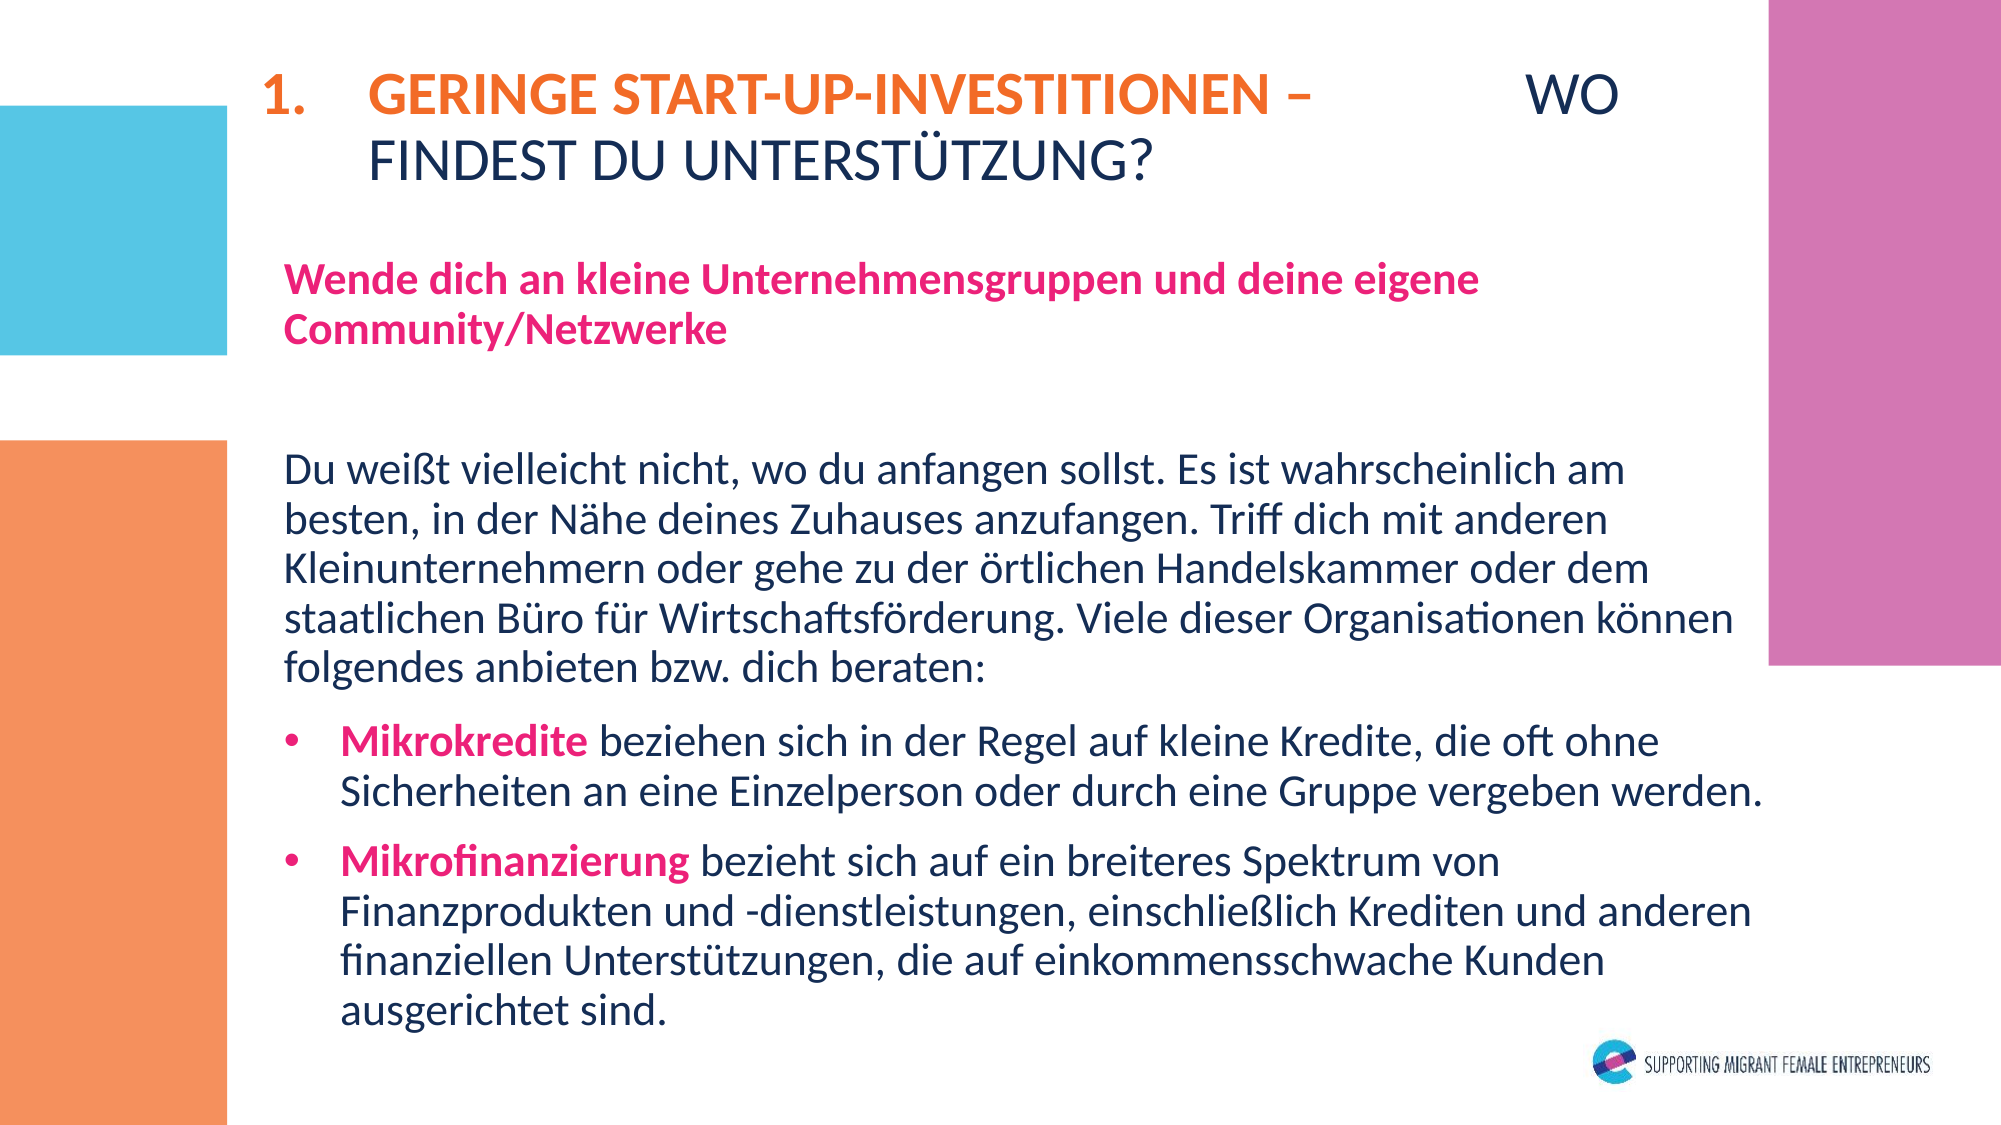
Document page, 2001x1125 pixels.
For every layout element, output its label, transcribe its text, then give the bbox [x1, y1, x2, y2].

picture [1783, 1051, 1954, 1076]
list Wende dich an kleine Unternehmensgruppen und deine eigene Community/Netzwerke Du weißt vielleicht nicht, wo du anfangen sollst. Es ist wahrscheinlich am besten, in der Nähe deines Zuhauses anzufangen. Triff dich mit anderen Kleinunternehmern oder gehe zu der örtlichen Handelskammer oder dem staatlichen Büro für Wirtschaftsförderung. Viele dieser Organisationen können folgendes anbieten bzw. dich beraten: Mikrokredite beziehen sich in der Regel auf kleine Kredite, die oft ohne Sicherheiten an eine Einzelperson oder durch eine Gruppe vergeben werden. Mikrofinanzierung bezieht sich auf ein breiteres Spektrum von Finanzprodukten und -dienstleistungen, einschließlich Krediten und anderen finanziellen Unterstützungen, die auf einkommensschwache Kunden ausgerichtet sind. [268, 247, 1783, 1125]
list GERINGE START-UP-INVESTITIONEN – WO FINDEST DU UNTERSTÜTZUNG? [245, 53, 1795, 203]
